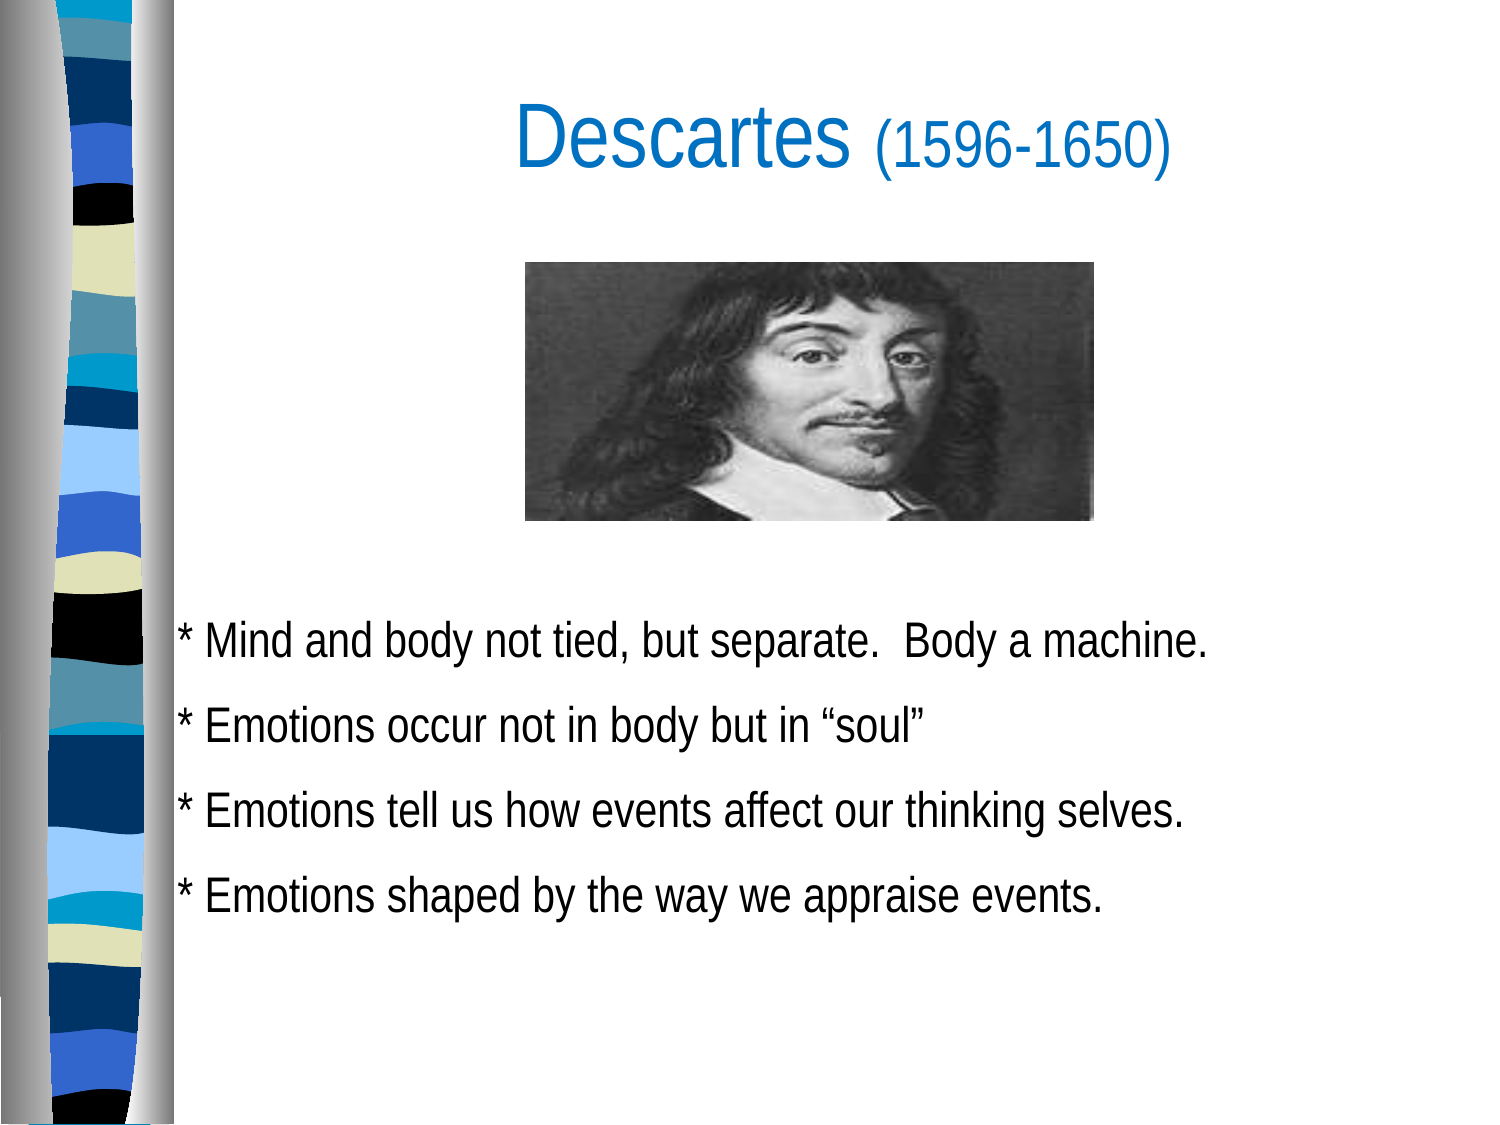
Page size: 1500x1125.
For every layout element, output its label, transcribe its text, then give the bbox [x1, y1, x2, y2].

text_box * Mind and body not tied, but separate. Body a machine. * Emotions occur not in body but in “soul” * Emotions tell us how events affect our thinking selves. * Emotions shaped by the way we appraise events. [162, 600, 1375, 930]
title Descartes (1596-1650) [437, 37, 1250, 225]
picture [524, 262, 1094, 521]
